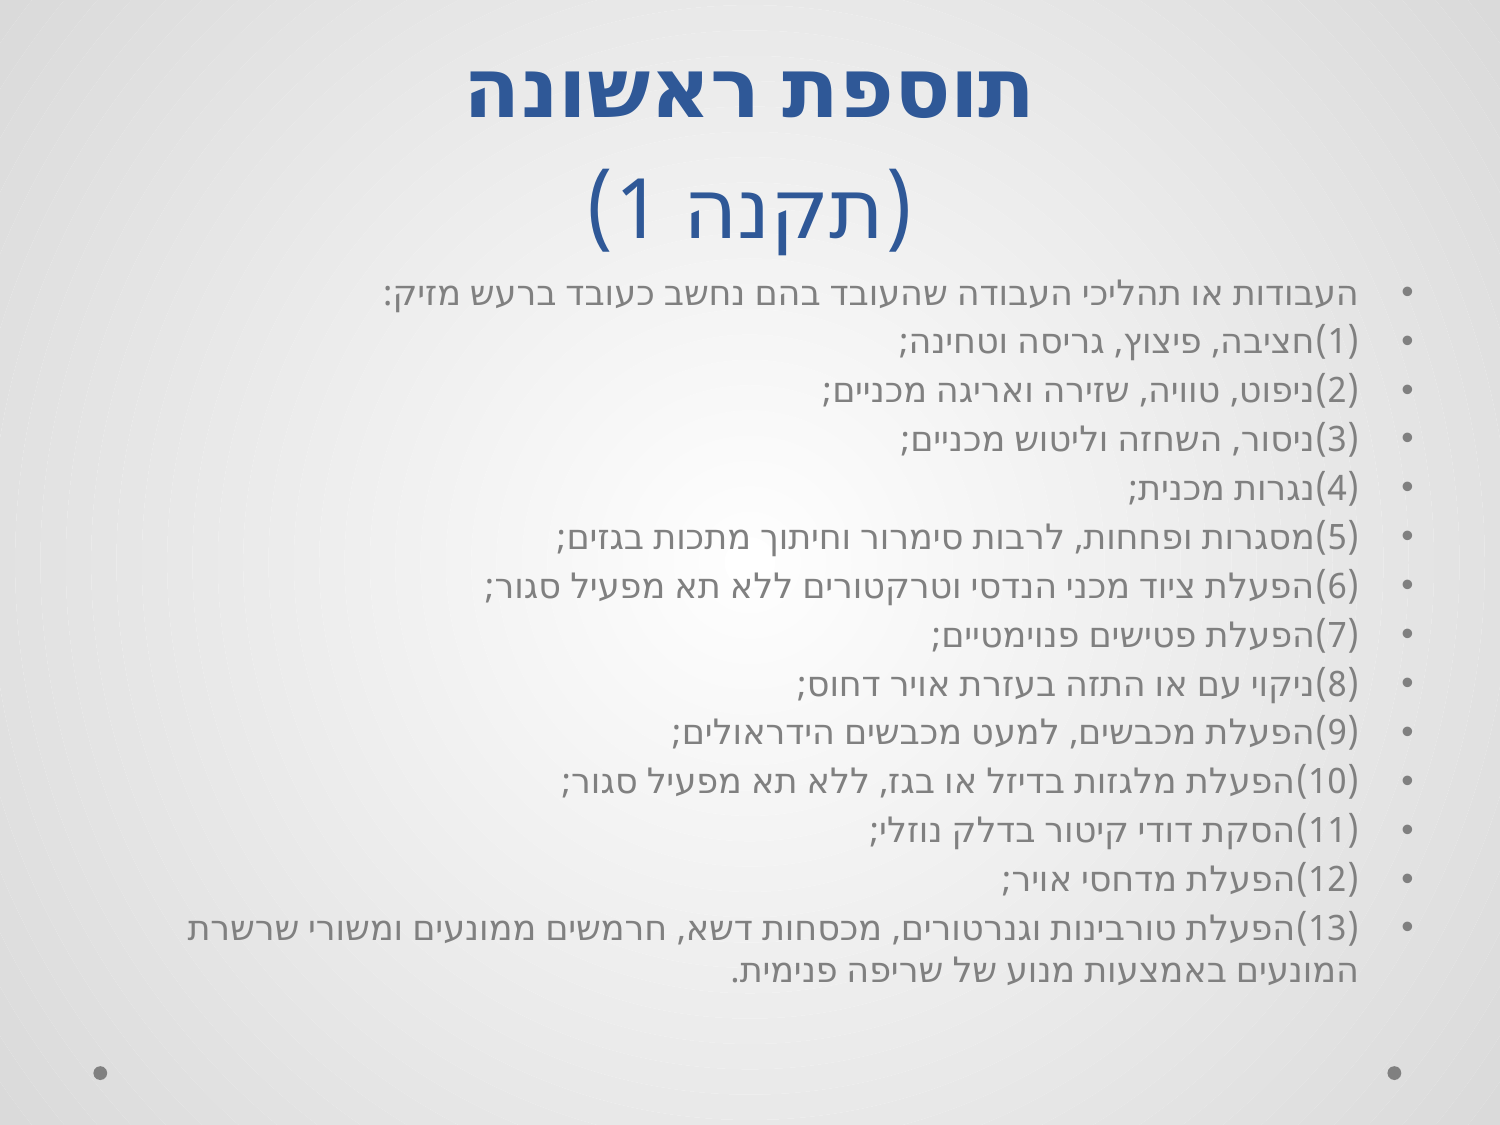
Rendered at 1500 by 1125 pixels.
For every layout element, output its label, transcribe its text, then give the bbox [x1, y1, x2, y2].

list העבודות או תהליכי העבודה שהעובד בהם נחשב כעובד ברעש מזיק: (1) חציבה, פיצוץ, גריסה וטחינה; (2) ניפוט, טוויה, שזירה ואריגה מכניים; (3) ניסור, השחזה וליטוש מכניים; (4) נגרות מכנית; (5) מסגרות ופחחות, לרבות סימרור וחיתוך מתכות בגזים; (6) הפעלת ציוד מכני הנדסי וטרקטורים ללא תא מפעיל סגור; (7) הפעלת פטישים פנוימטיים; (8) ניקוי עם או התזה בעזרת אויר דחוס; (9) הפעלת מכבשים, למעט מכבשים הידראולים; (10) הפעלת מלגזות בדיזל או בגז, ללא תא מפעיל סגור; (11) הסקת דודי קיטור בדלק נוזלי; (12) הפעלת מדחסי אויר; (13) הפעלת טורבינות וגנרטורים, מכסחות דשא, חרמשים ממונעים ומשורי שרשרת המונעים באמצעות מנוע של שריפה פנימית. [75, 262, 1425, 1005]
title תוספת ראשונה (תקנה 1) [75, 0, 1425, 262]
